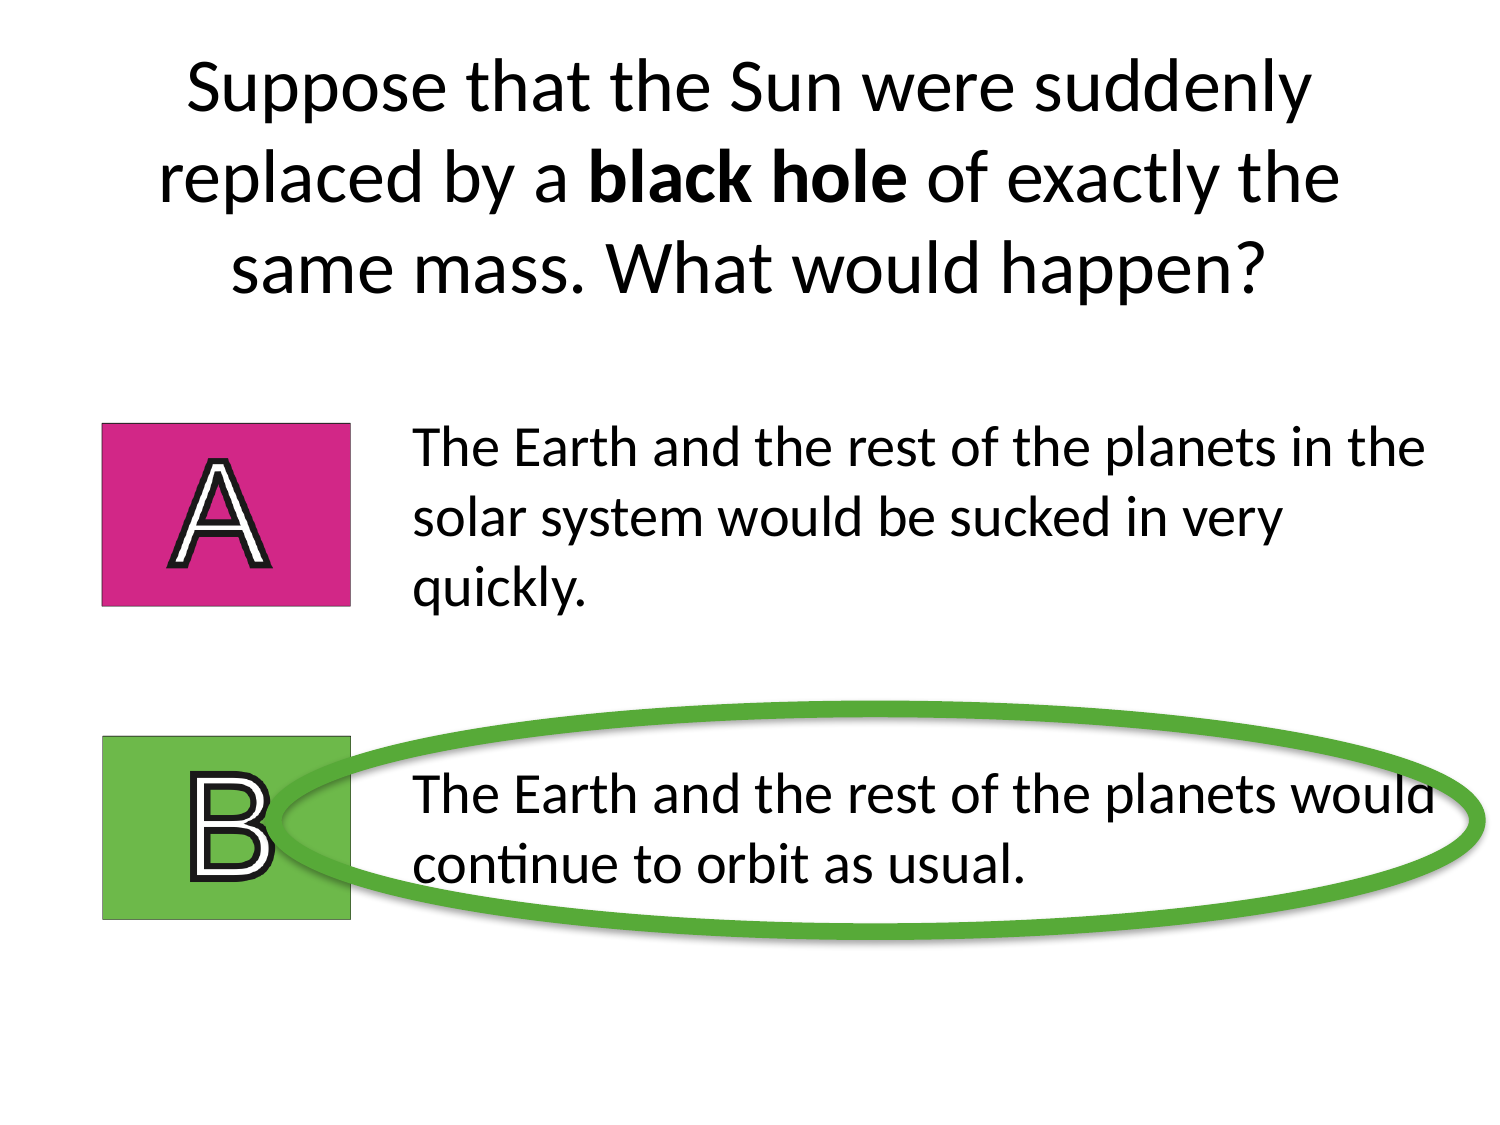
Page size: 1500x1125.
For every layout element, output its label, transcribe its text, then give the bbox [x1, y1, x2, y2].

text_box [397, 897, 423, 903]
text_box The Earth and the rest of the planets would continue to orbit as usual. [1326, 838, 1478, 903]
text_box The Earth and the rest of the planets would continue to orbit as usual. [1339, 747, 1478, 809]
text_box [357, 708, 1479, 933]
picture [99, 733, 353, 922]
text_box Suppose that the Sun were suddenly replaced by a black hole of exactly the same mass. What would happen? [74, 24, 1425, 320]
picture [98, 419, 353, 610]
text_box The Earth and the rest of the planets in the solar system would be sucked in very quickly. [397, 400, 1478, 626]
